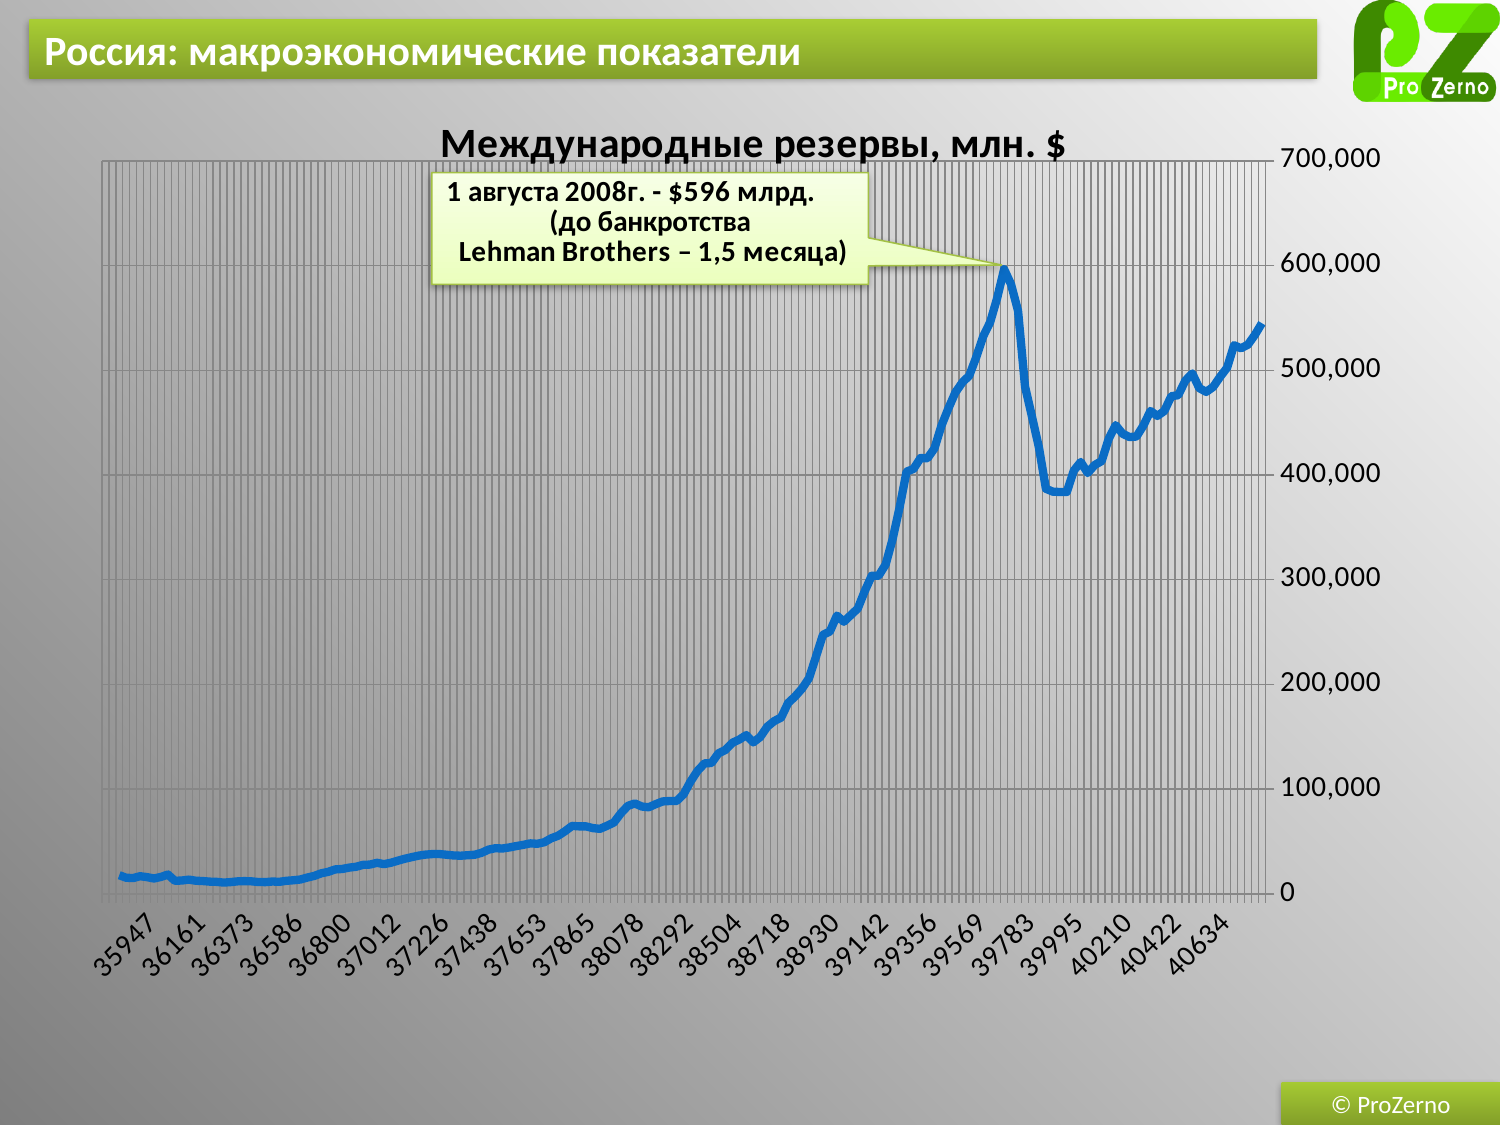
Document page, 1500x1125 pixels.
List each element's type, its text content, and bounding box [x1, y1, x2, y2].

footer © ProZerno [1281, 1082, 1500, 1125]
picture [1352, 0, 1500, 102]
chart [87, 113, 1412, 1024]
title Россия: макроэкономические показатели [29, 18, 1318, 79]
